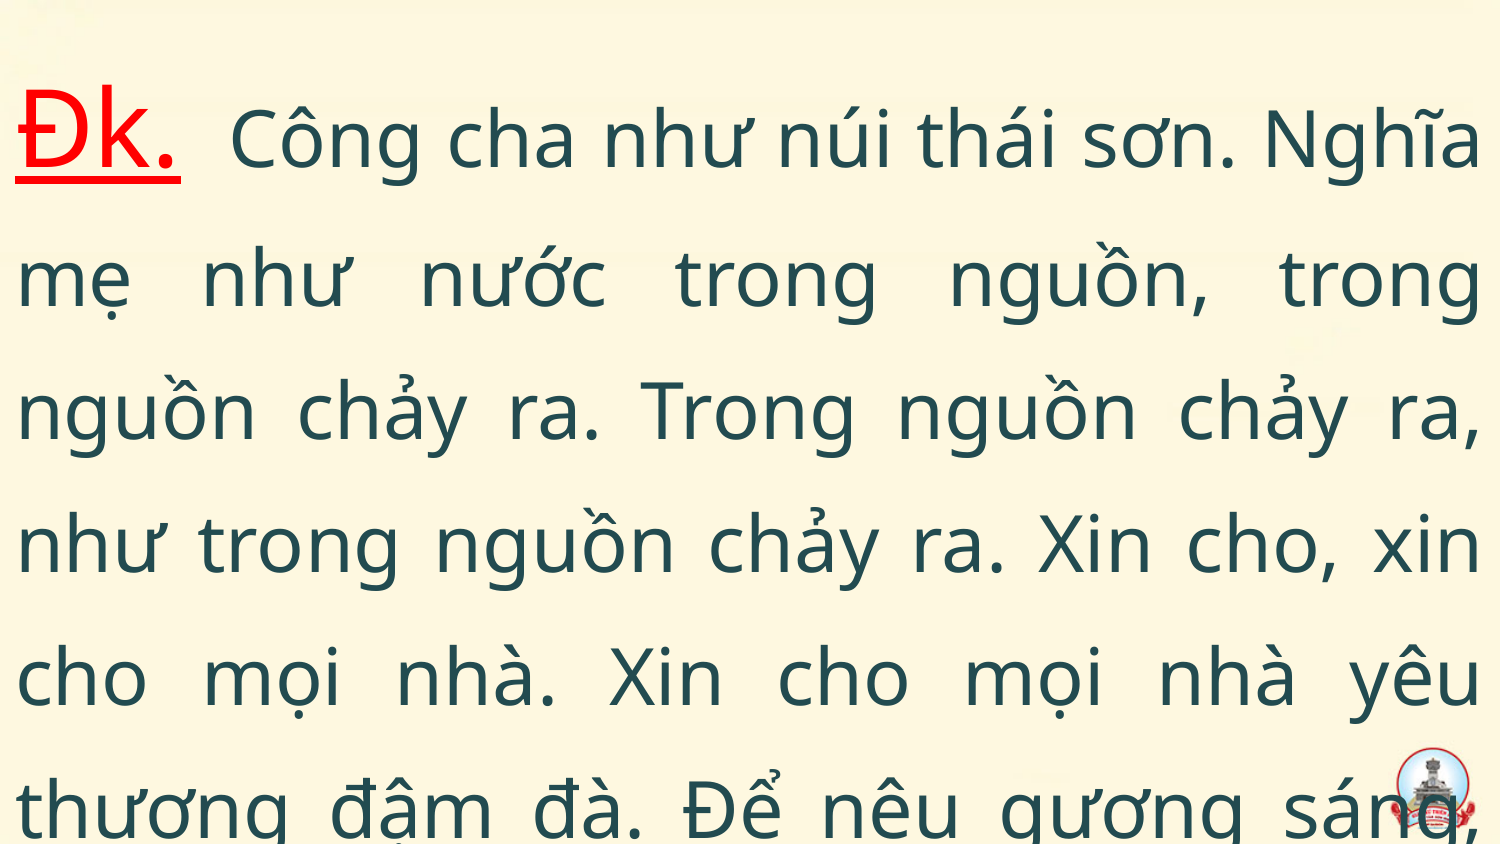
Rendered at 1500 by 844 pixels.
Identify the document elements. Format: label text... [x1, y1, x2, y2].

subtitle Đk. Công cha như núi thái sơn. Nghĩa mẹ như nước trong nguồn, trong nguồn chảy ra. Trong nguồn chảy ra, như trong nguồn chảy ra. Xin cho, xin cho mọi nhà. Xin cho mọi nhà yêu thương đậm đà. Để nêu gương sáng, để nên chứng nhân như gia đình Thánh Gia. [0, 0, 1500, 844]
